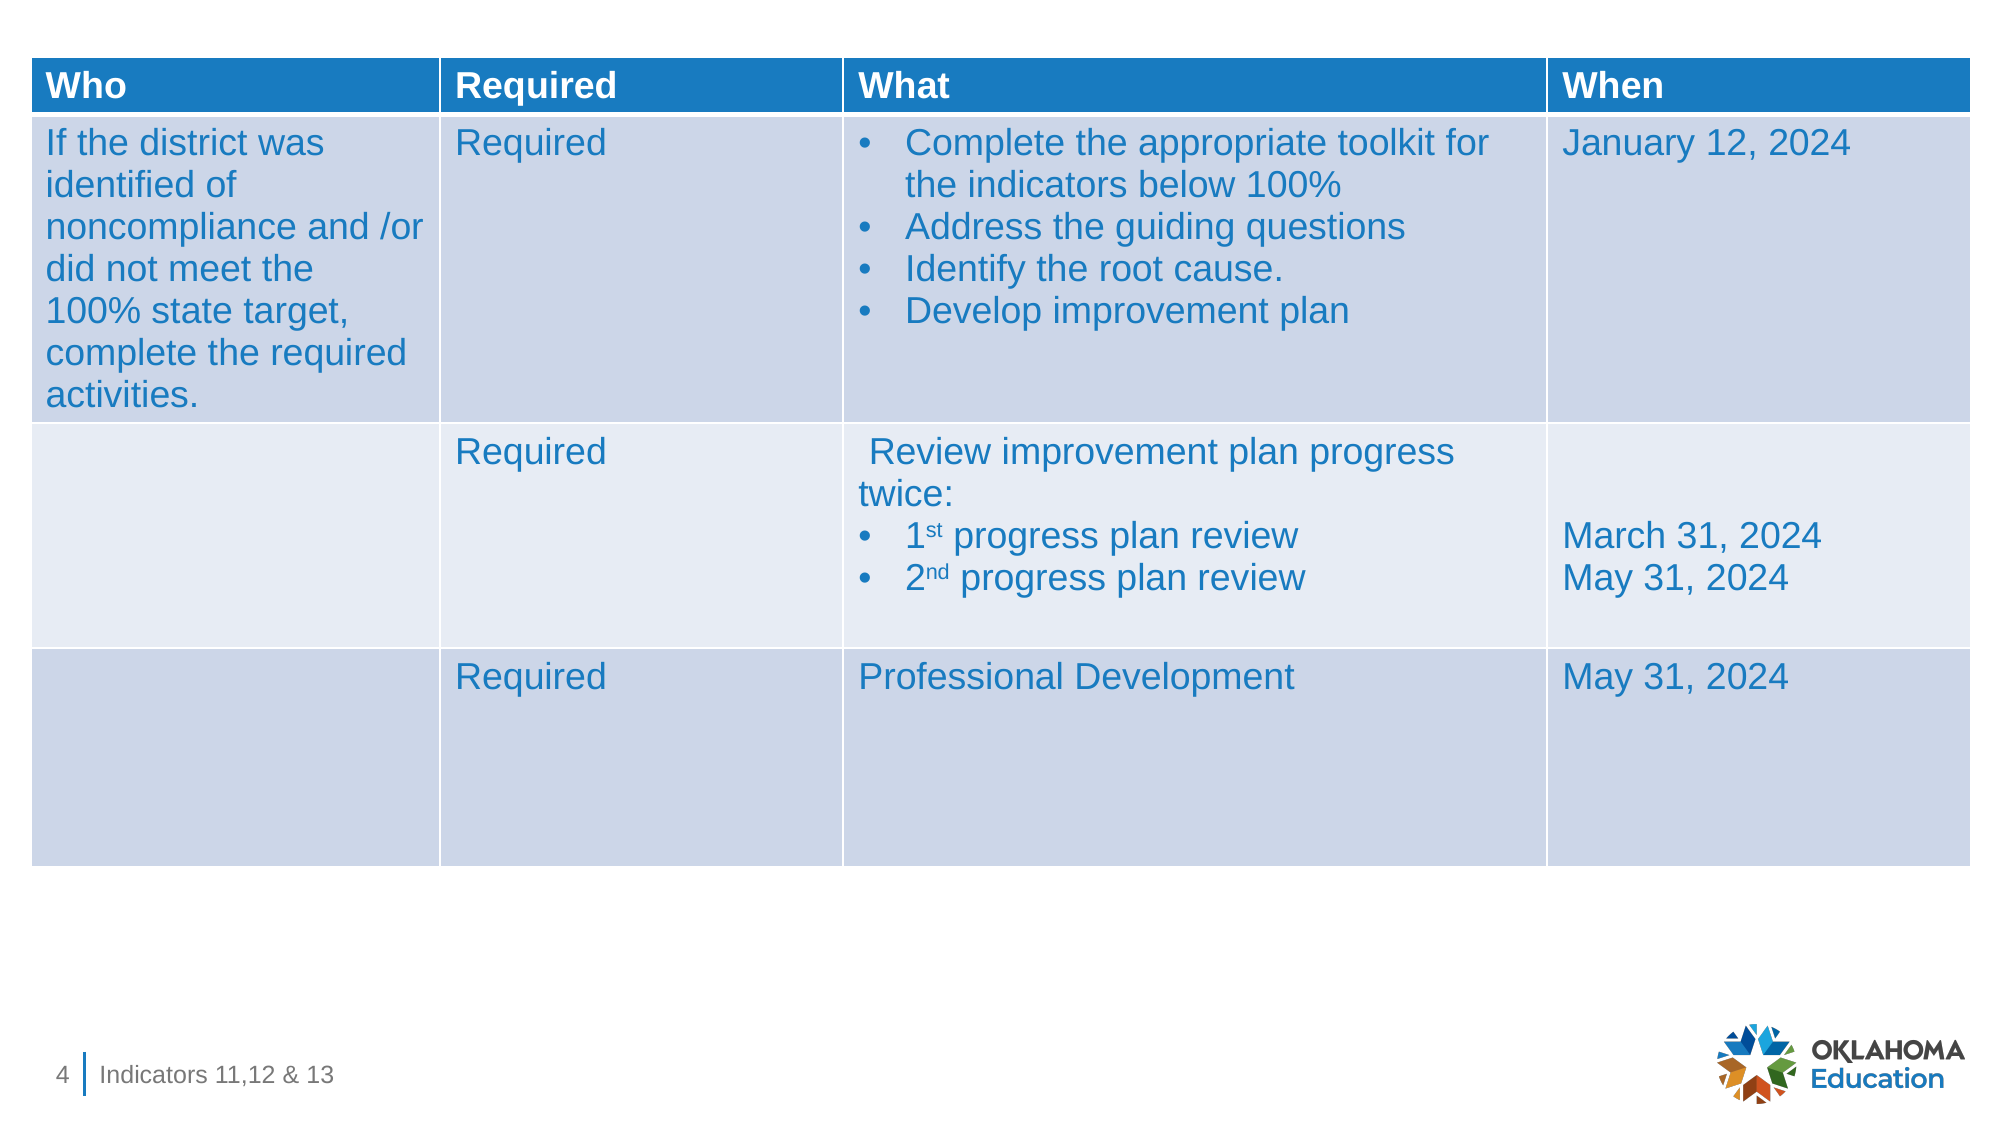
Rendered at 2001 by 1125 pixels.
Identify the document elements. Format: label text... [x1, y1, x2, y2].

table_header Who [32, 58, 439, 112]
table_cell Required [441, 117, 842, 422]
table_cell May 31, 2024 [1548, 649, 1970, 866]
table_header When [1548, 58, 1970, 112]
table_cell Complete the appropriate toolkit for the indicators below 100% Address the guiding questions Identify the root cause. Develop improvement plan [844, 117, 1546, 422]
table_header What [844, 58, 1546, 112]
table_header Required [441, 58, 842, 112]
table_cell [32, 649, 439, 866]
picture [1717, 1024, 1965, 1104]
table_cell Professional Development [844, 649, 1546, 866]
table_cell [32, 424, 439, 647]
table_cell Required [441, 424, 842, 647]
table_cell January 12, 2024 [1548, 117, 1970, 422]
table_cell If the district was identified of noncompliance and /or did not meet the 100% state target, complete the required activities. [32, 117, 439, 422]
table_cell Review improvement plan progress twice: 1st progress plan review 2nd progress plan review [844, 424, 1546, 647]
footer Indicators 11,12 & 13 [84, 1043, 1063, 1104]
slide_number 4 [0, 1043, 84, 1104]
table_cell March 31, 2024 May 31, 2024 [1548, 424, 1970, 647]
table_cell Required [441, 649, 842, 866]
